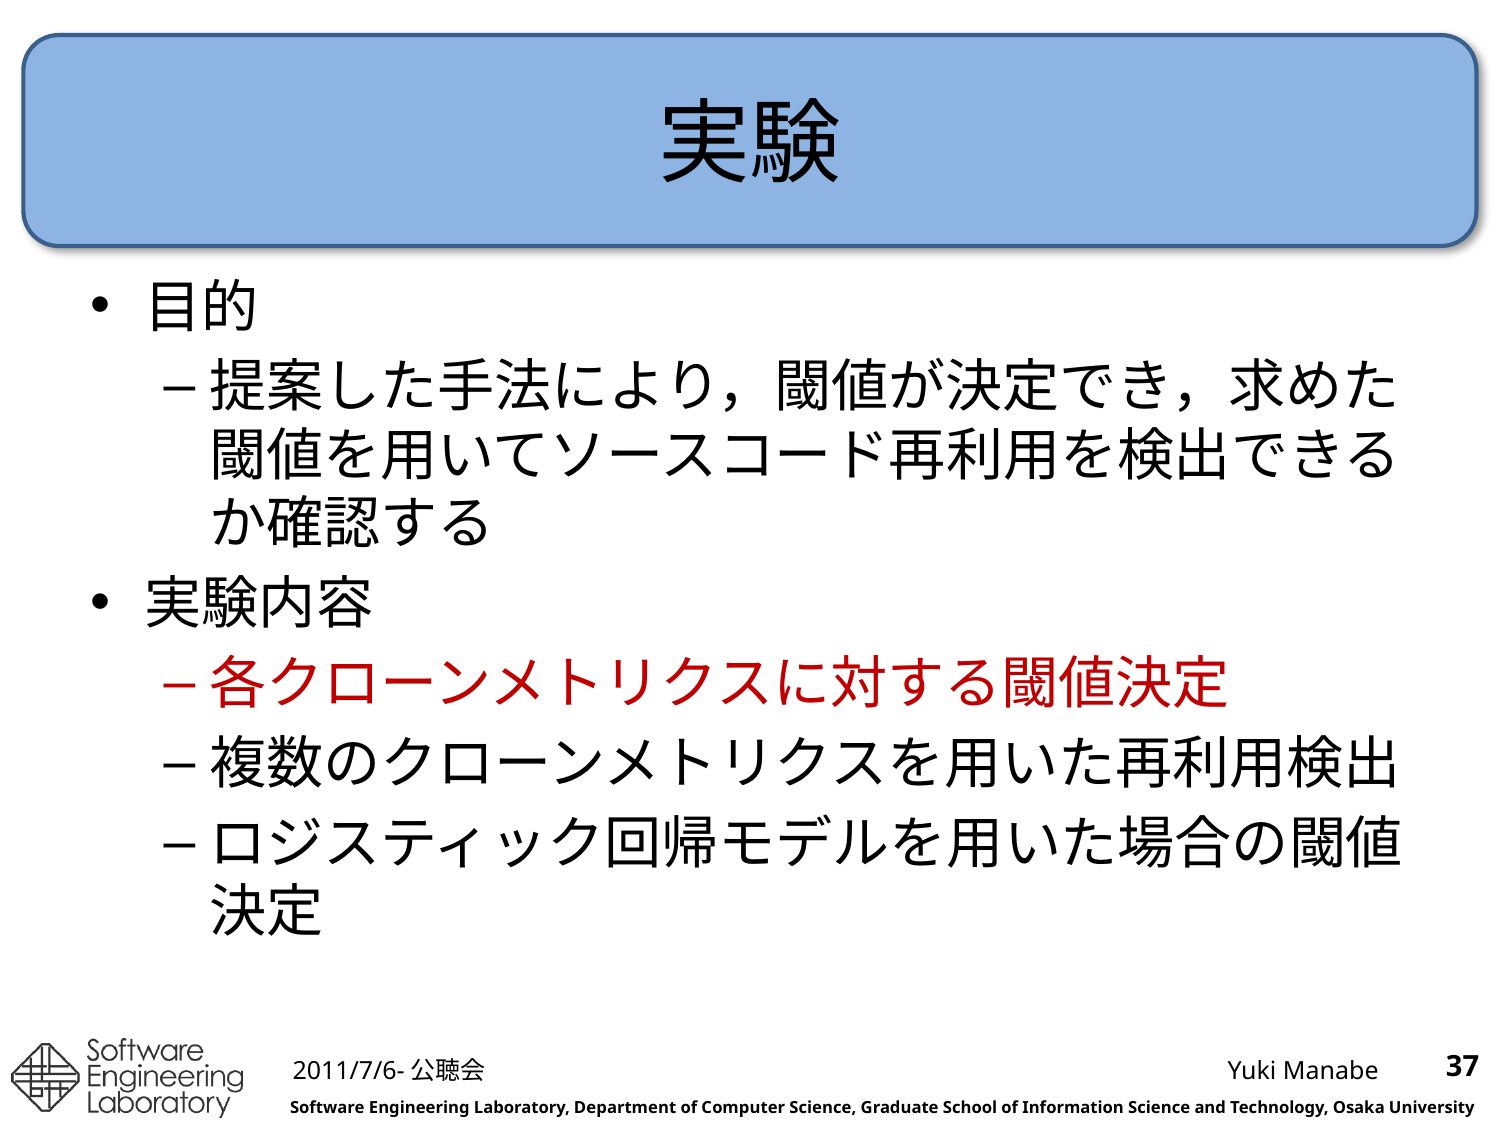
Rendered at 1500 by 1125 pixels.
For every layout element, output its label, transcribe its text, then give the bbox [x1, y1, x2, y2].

list 目的 提案した手法により，閾値が決定でき，求めた閾値を用いてソースコード再利用を検出できるか確認する 実験内容 各クローンメトリクスに対する閾値決定 複数のクローンメトリクスを用いた再利用検出 ロジスティック回帰モデルを用いた場合の閾値決定 [75, 262, 1425, 1005]
picture [11, 1038, 243, 1118]
footer Yuki Manabe [643, 1046, 1394, 1083]
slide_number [277, 1046, 628, 1083]
slide_number 37 [1417, 1039, 1495, 1083]
title 実験 [75, 45, 1425, 233]
